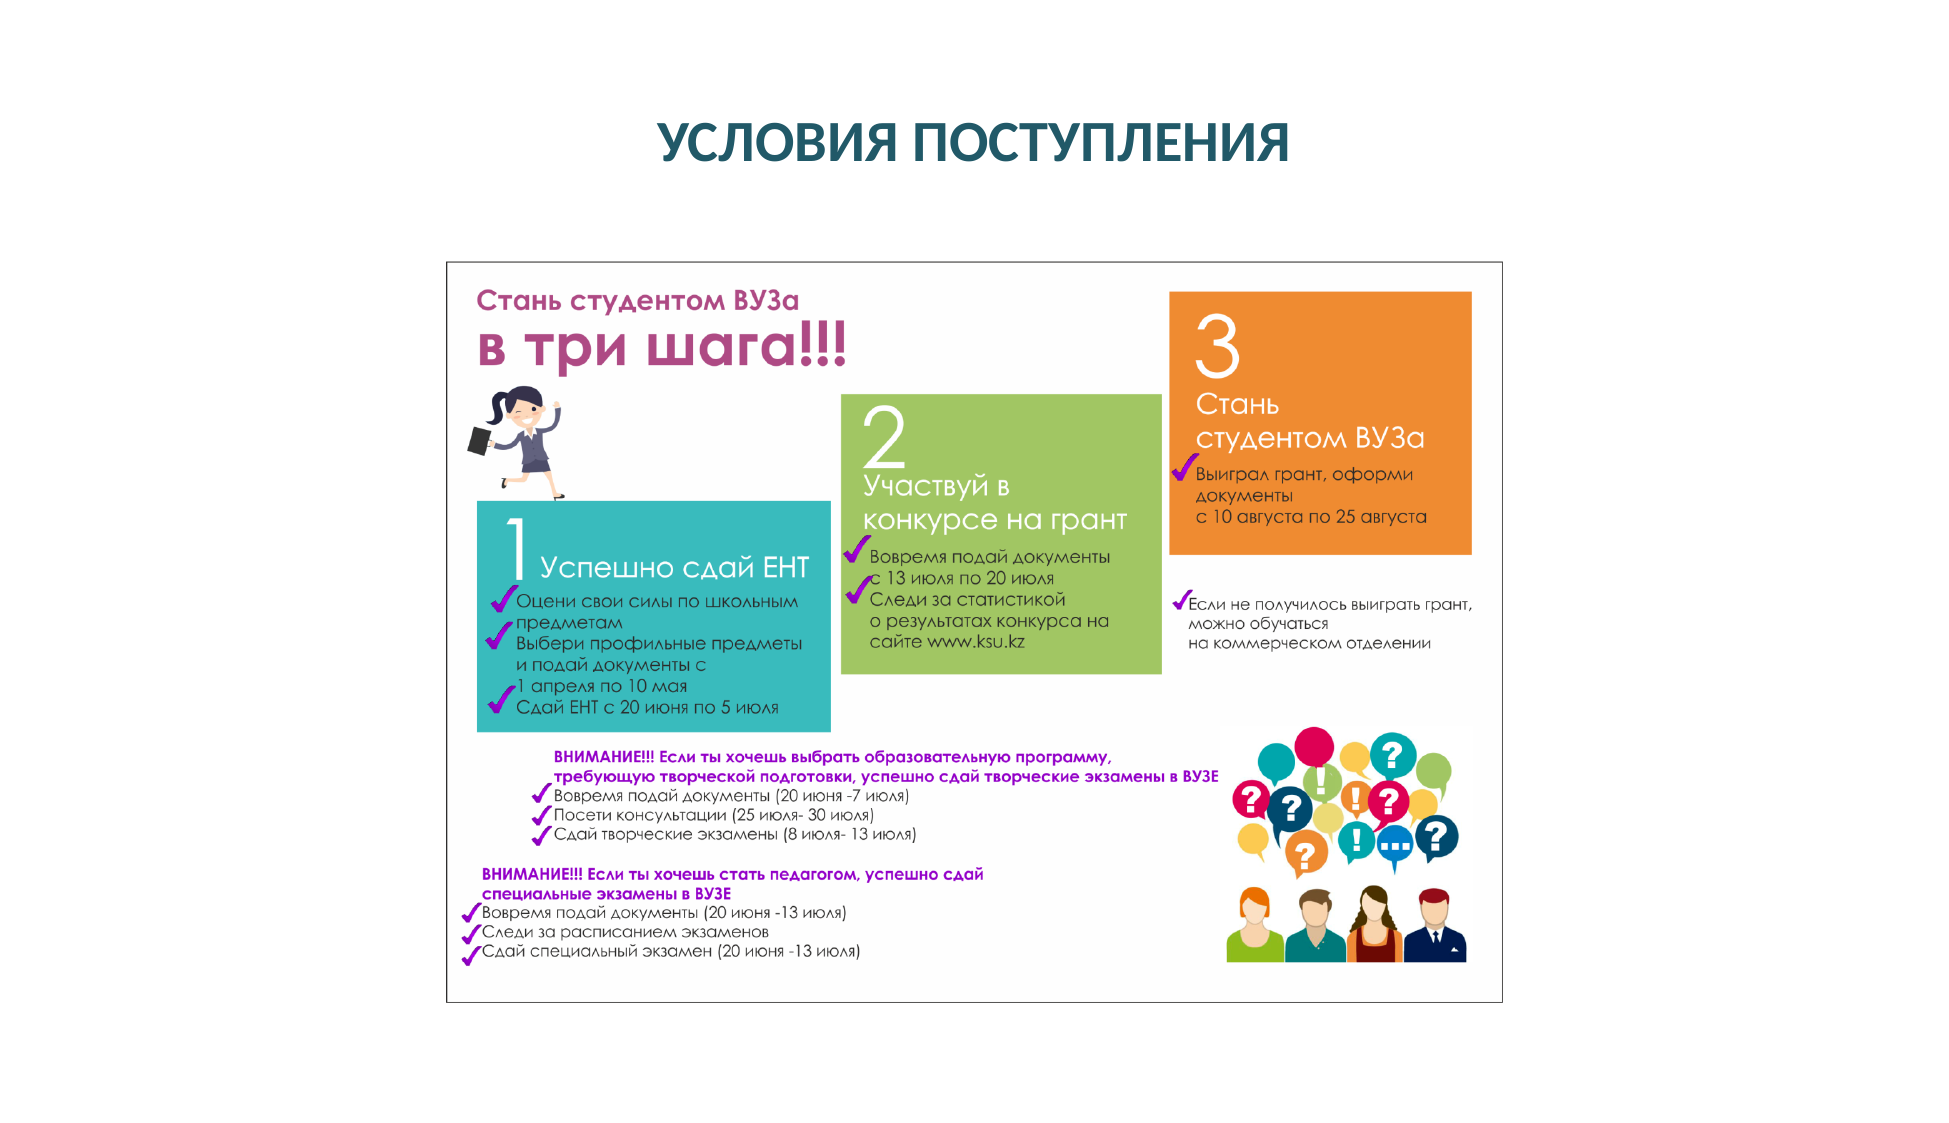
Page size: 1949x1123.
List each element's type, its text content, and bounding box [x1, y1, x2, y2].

title УСЛОВИЯ ПОСТУПЛЕНИЯ [97, 44, 1852, 232]
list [445, 261, 1504, 1003]
